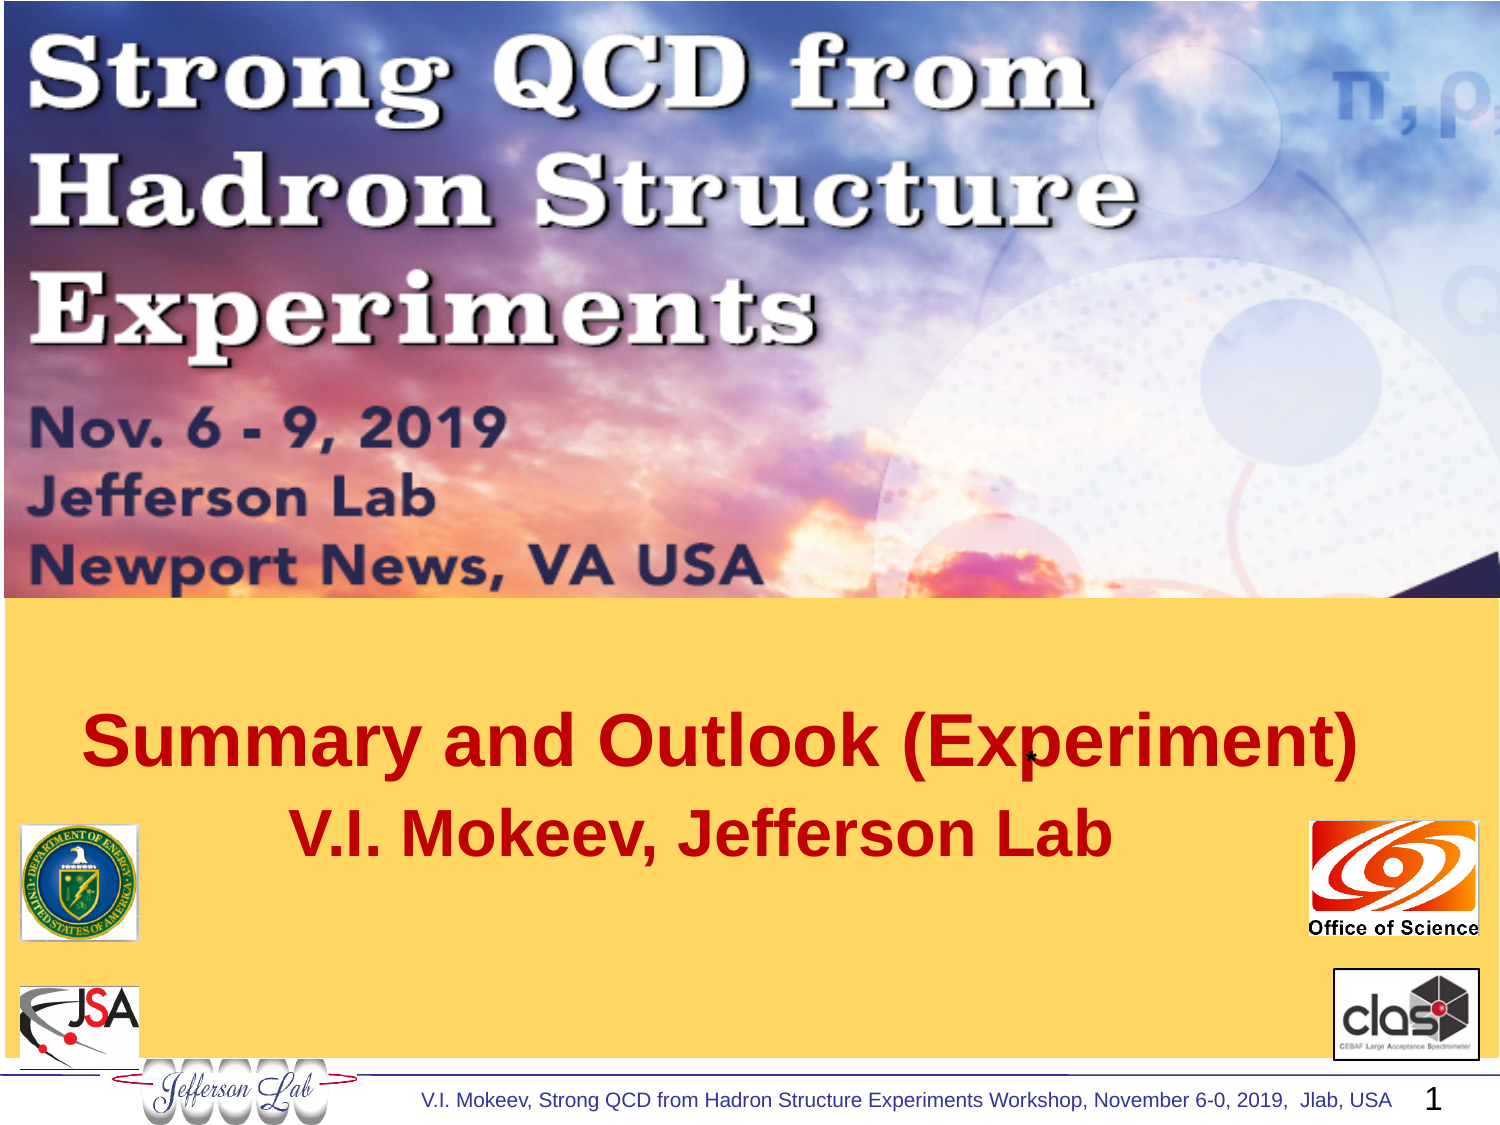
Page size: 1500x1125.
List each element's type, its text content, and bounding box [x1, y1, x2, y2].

picture [1308, 820, 1480, 936]
picture [20, 985, 357, 1125]
text_box Summary and Outlook (Experiment) V.I. Mokeev, Jefferson Lab [4, 605, 1500, 1059]
text_box * [1010, 735, 1053, 785]
picture [1332, 968, 1480, 1061]
picture [20, 823, 139, 942]
picture [3, 0, 1500, 599]
